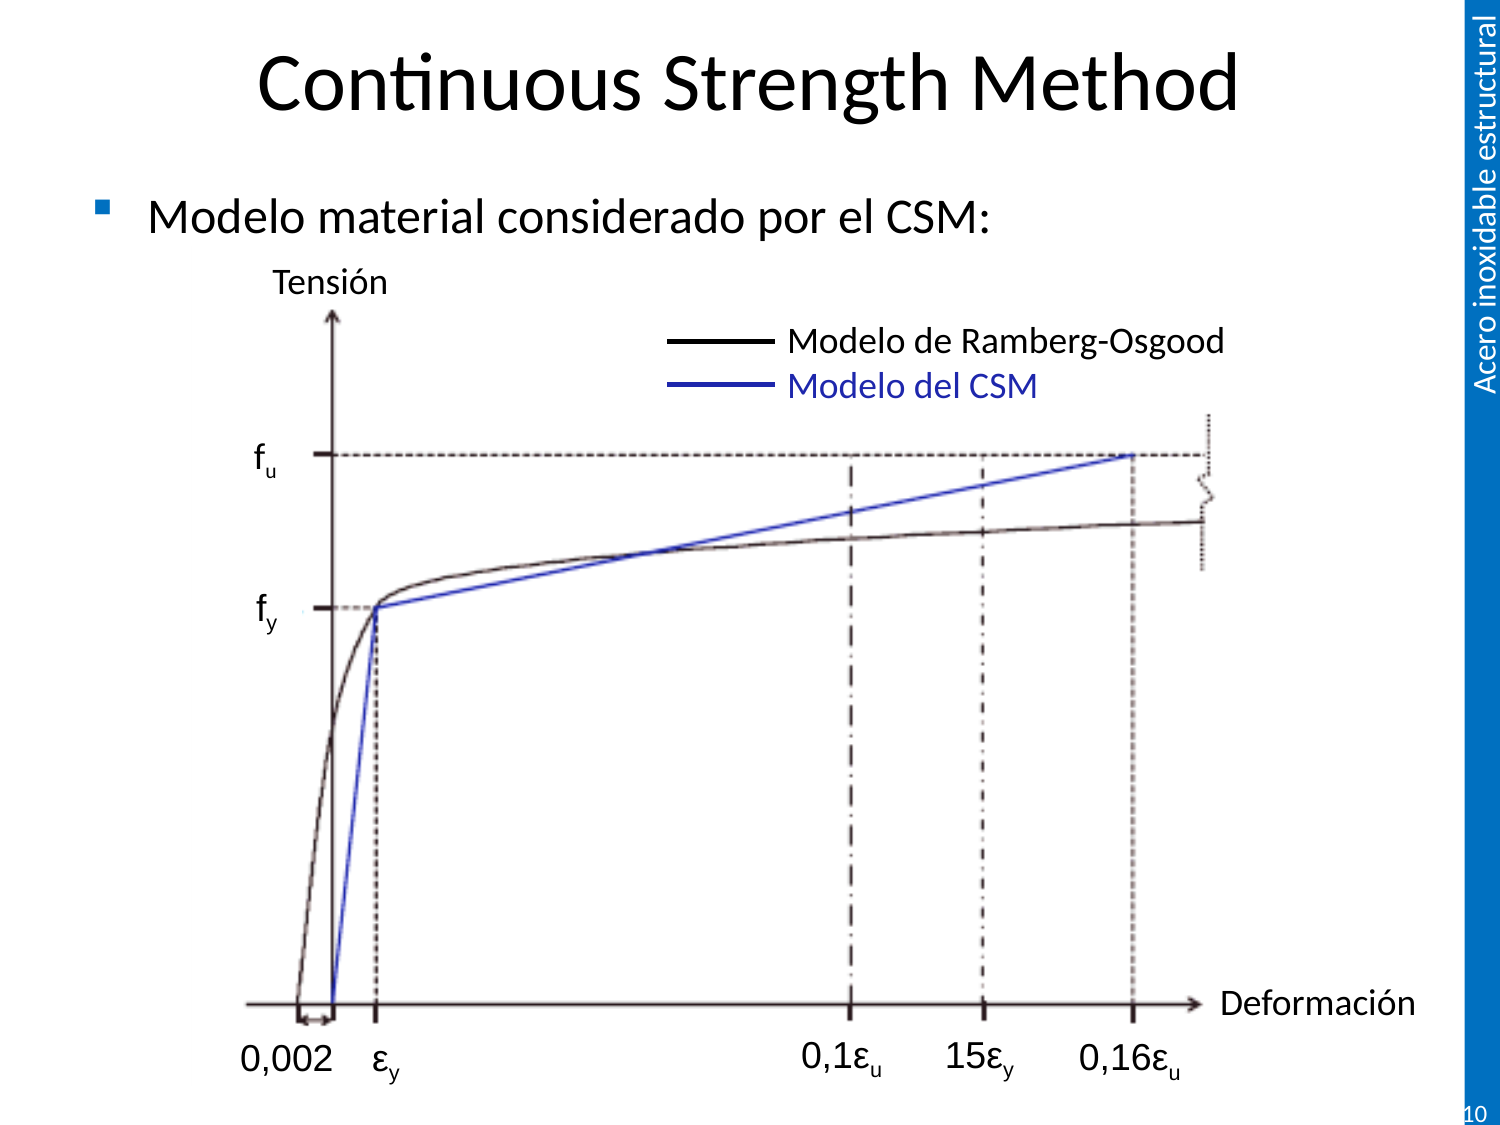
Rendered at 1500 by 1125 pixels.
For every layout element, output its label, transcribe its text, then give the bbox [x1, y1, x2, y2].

slide_number 103 [1446, 1082, 1500, 1125]
text_box Deformación [1344, 970, 1449, 1031]
title Continuous Strength Method [75, 0, 1425, 171]
list Modelo material considerado por el CSM: [76, 175, 1427, 260]
picture [189, 246, 1340, 1086]
